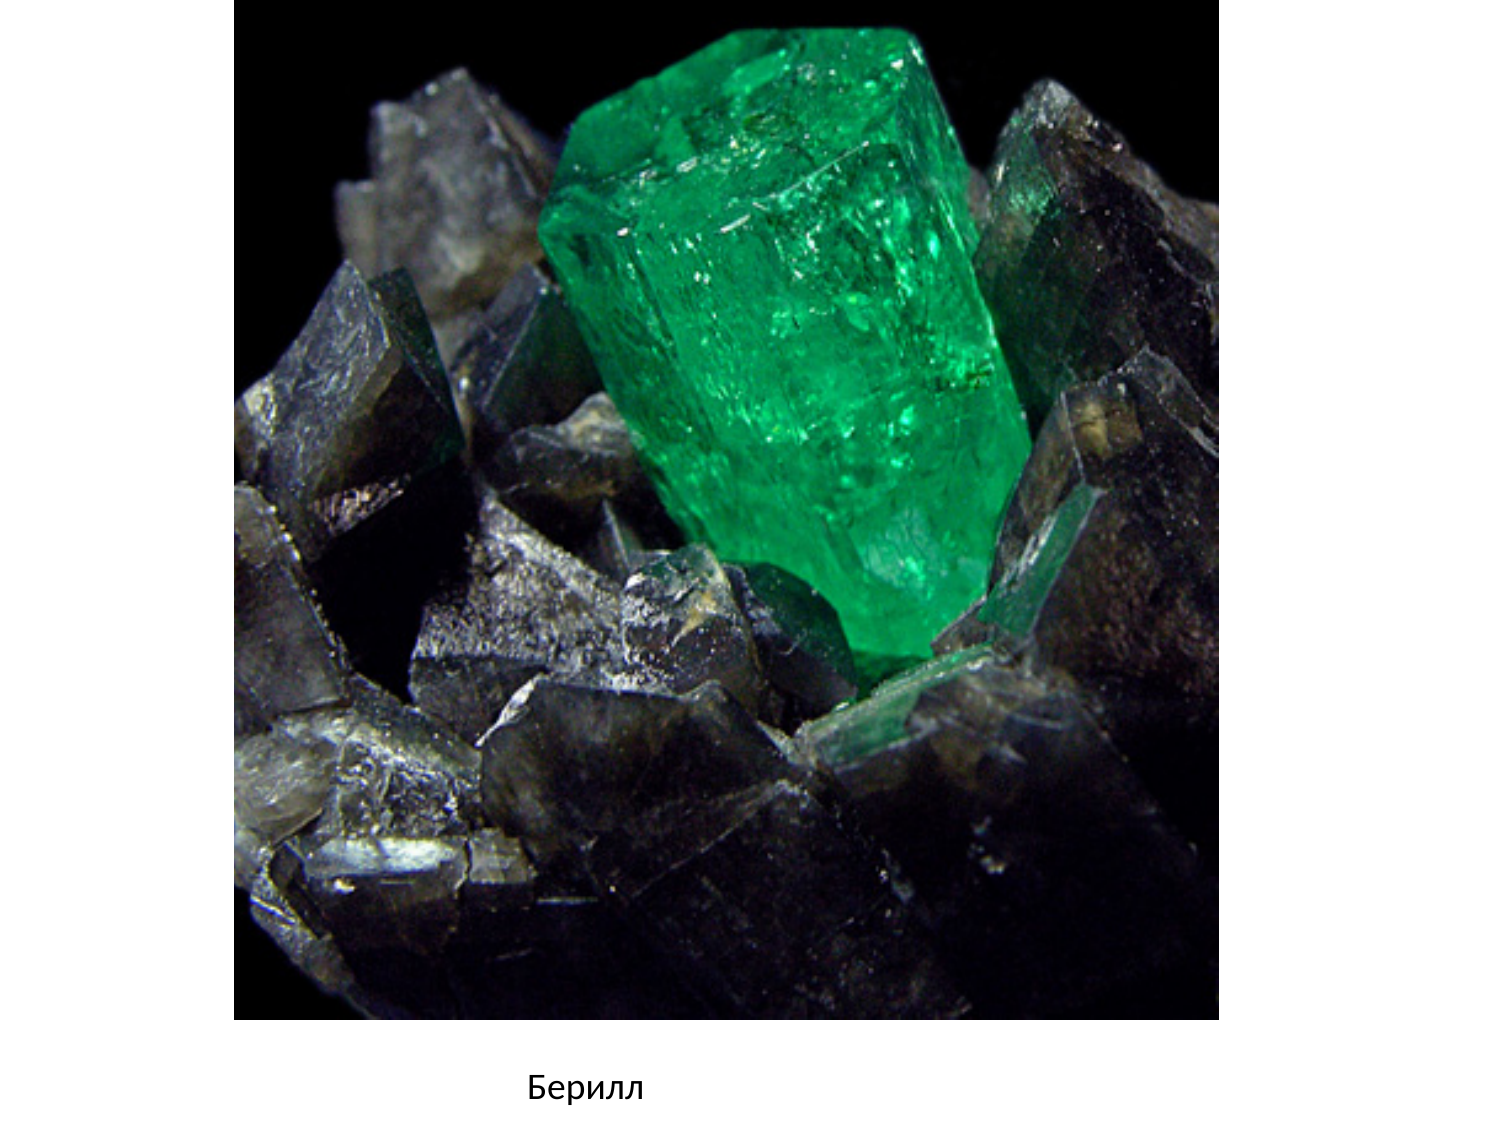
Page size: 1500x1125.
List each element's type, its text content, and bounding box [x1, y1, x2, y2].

picture [234, 0, 1219, 1020]
text_box Берилл [410, 1054, 762, 1115]
